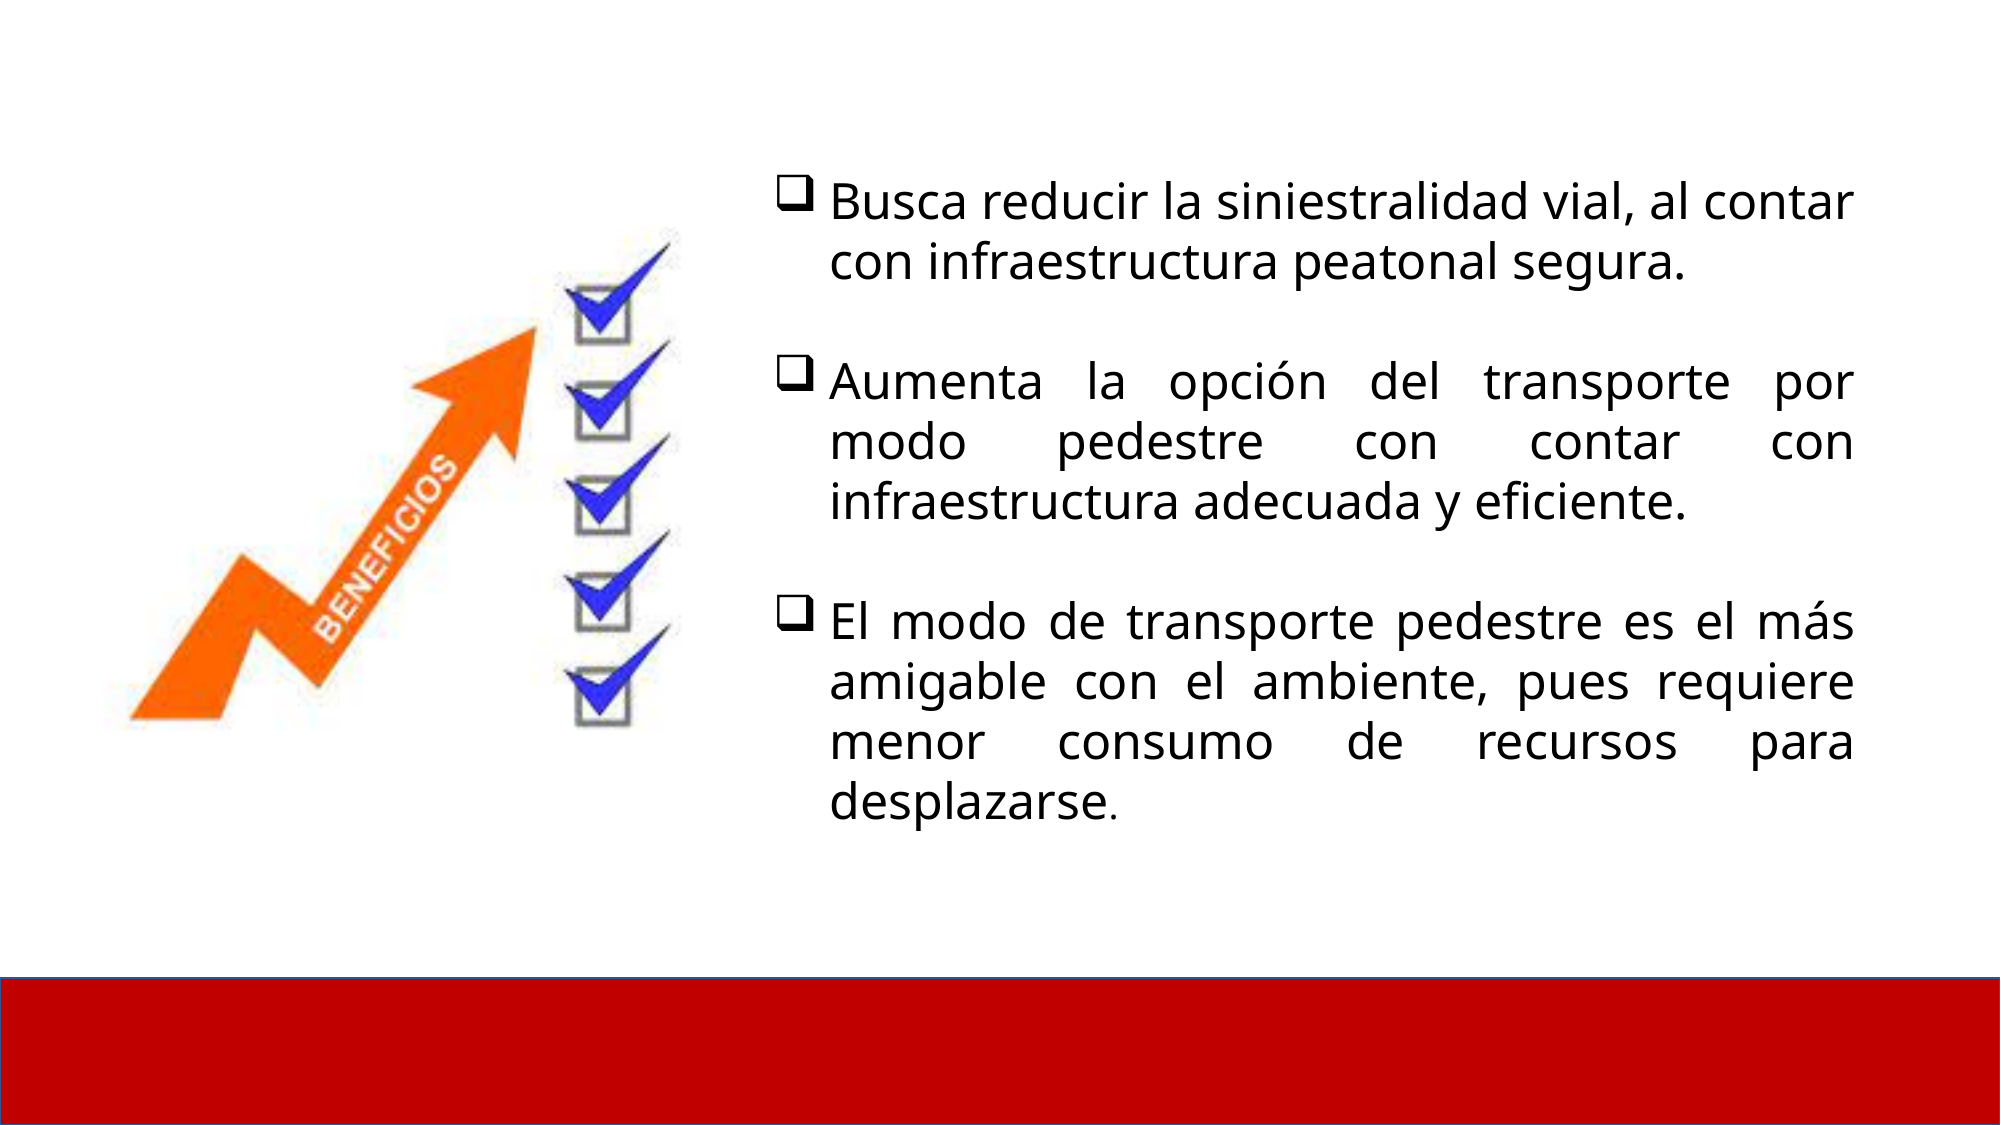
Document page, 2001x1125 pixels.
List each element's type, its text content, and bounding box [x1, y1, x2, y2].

text_box [0, 977, 2000, 1125]
picture [64, 227, 759, 779]
text_box Busca reducir la siniestralidad vial, al contar con infraestructura peatonal segura. Aumenta la opción del transporte por modo pedestre con contar con infraestructura adecuada y eficiente. El modo de transporte pedestre es el más amigable con el ambiente, pues requiere menor consumo de recursos para desplazarse. [758, 162, 1871, 838]
